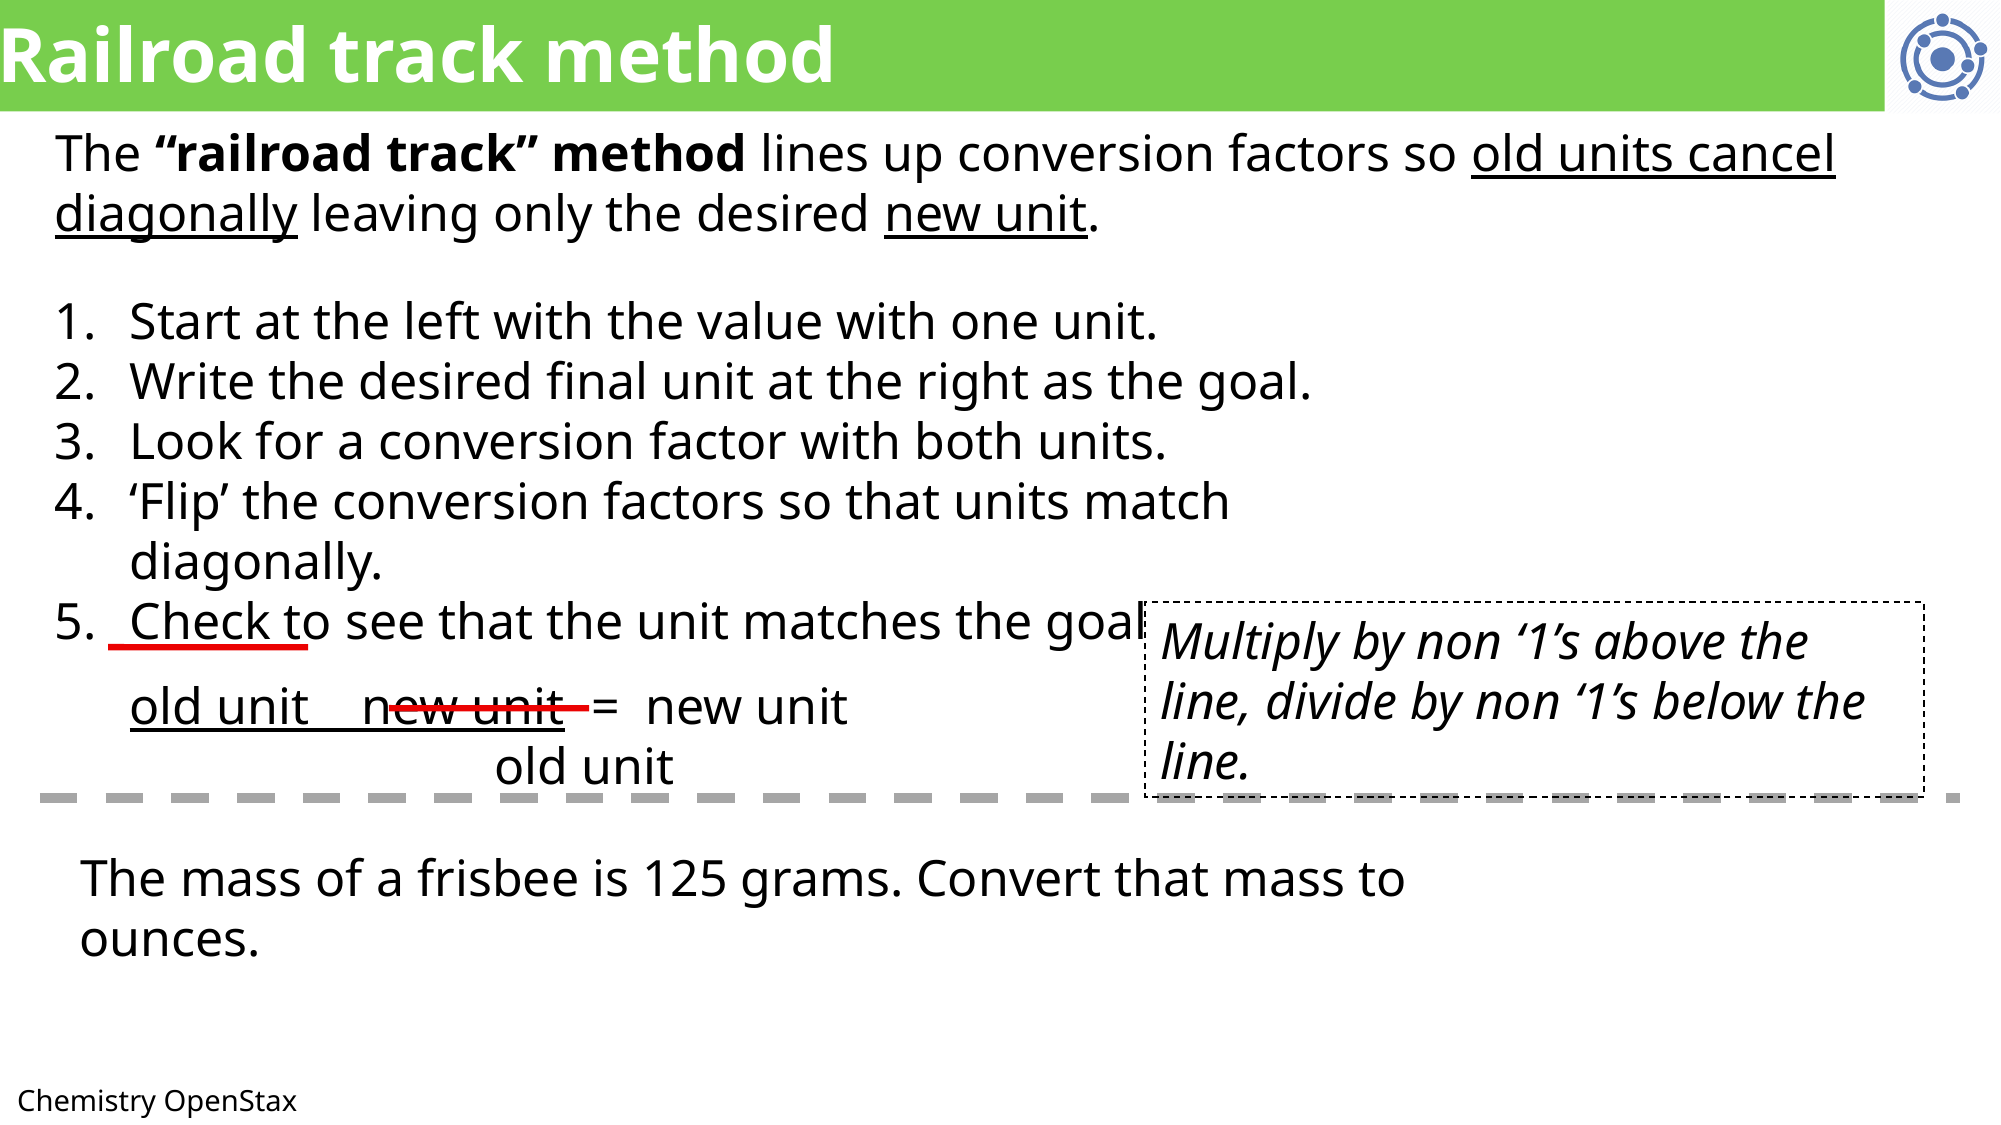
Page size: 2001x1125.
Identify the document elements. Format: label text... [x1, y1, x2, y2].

text_box The mass of a frisbee is 125 grams. Convert that mass to ounces. [64, 838, 1465, 974]
text_box Chemistry OpenStax [2, 1074, 631, 1125]
picture [1886, 0, 2000, 114]
text_box Railroad track method [0, 0, 853, 105]
text_box The “railroad track” method lines up conversion factors so old units cancel diagonally leaving only the desired new unit. [39, 113, 1925, 249]
text_box Multiply by non ‘1’s above the line, divide by non ‘1’s below the line. [1145, 602, 1925, 797]
text_box Start at the left with the value with one unit. Write the desired final unit at the right as the goal. Look for a conversion factor with both units. ‘Flip’ the conversion factors so that units match diagonally. Check to see that the unit matches the goal old unit new unit = new unit old unit [39, 256, 1440, 798]
text_box [0, 0, 1885, 112]
